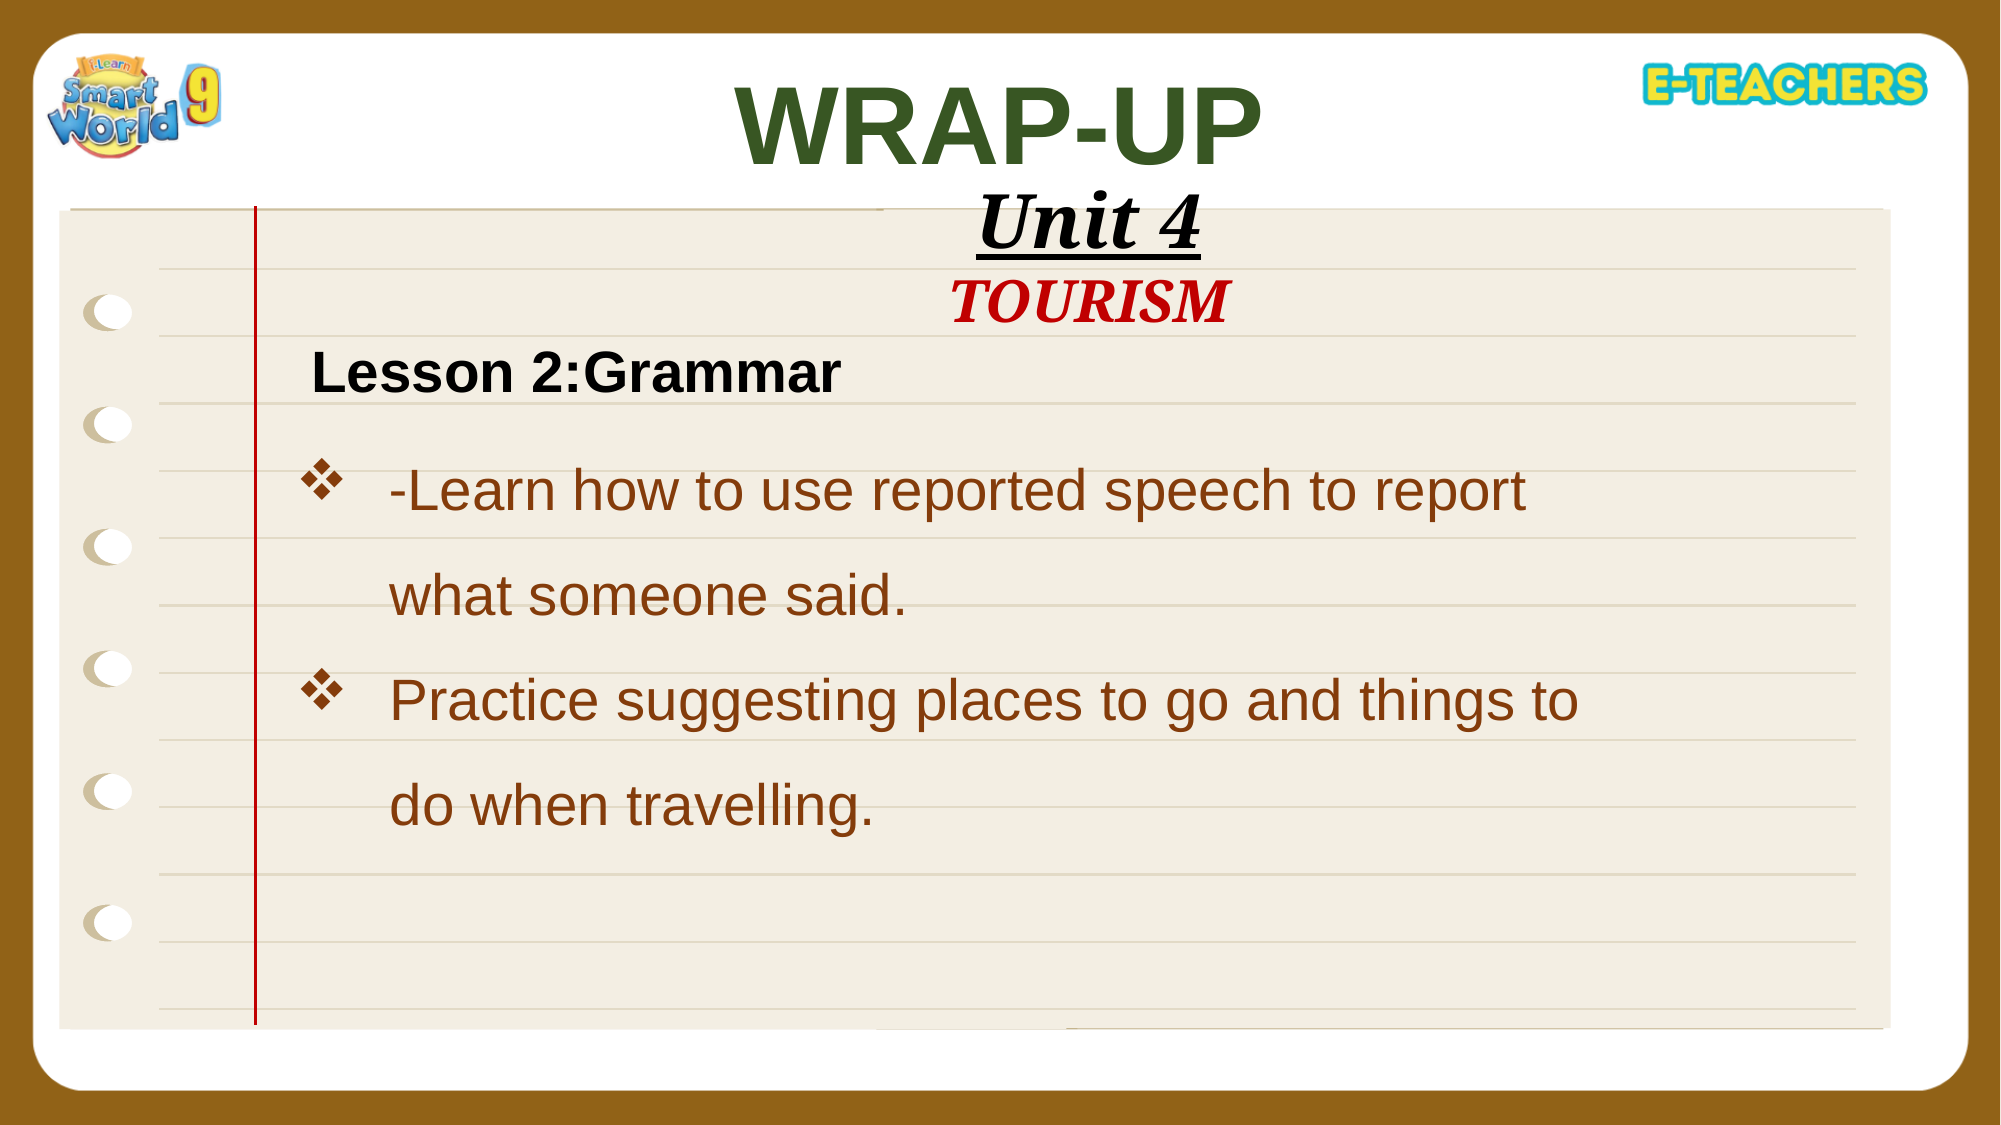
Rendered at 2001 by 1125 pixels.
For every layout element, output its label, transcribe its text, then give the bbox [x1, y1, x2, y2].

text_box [59, 206, 1891, 1030]
text_box WRAP-UP [615, 48, 1385, 193]
text_box Unit 4 TOURISM Lesson 2:Grammar [220, 166, 1957, 501]
picture [0, 0, 2001, 1125]
